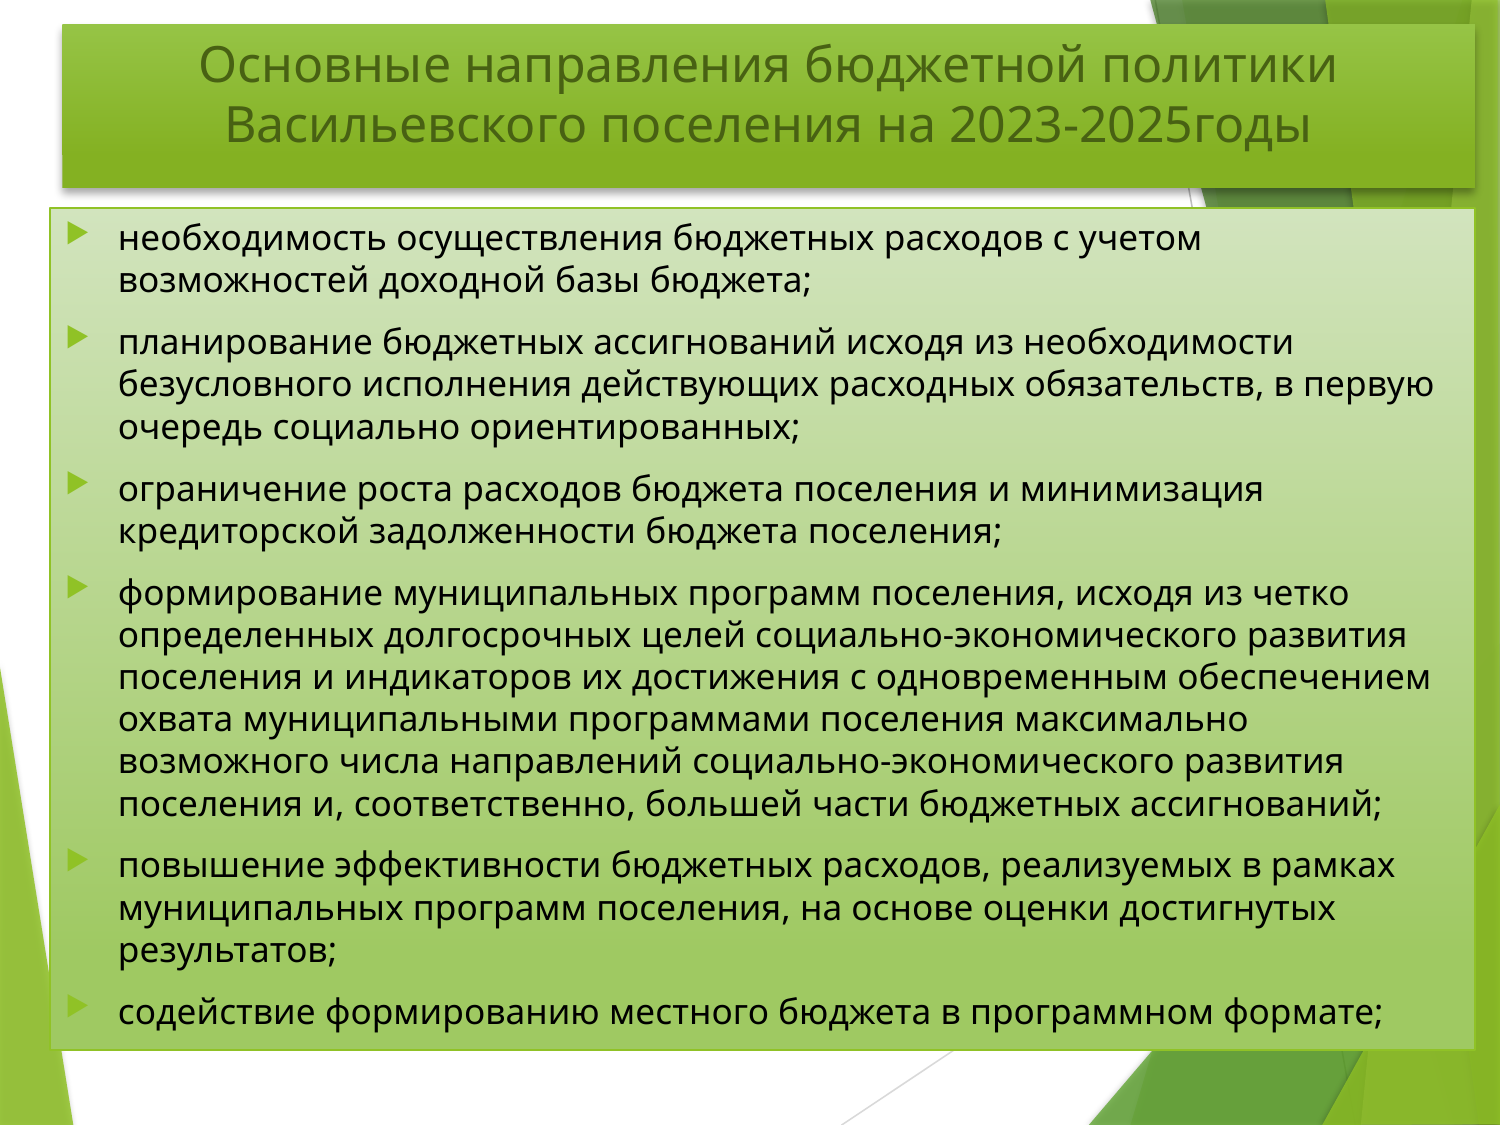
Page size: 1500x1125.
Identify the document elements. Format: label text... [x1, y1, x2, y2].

title Основные направления бюджетной политики Васильевского поселения на 2023-2025годы [62, 24, 1475, 188]
list необходимость осуществления бюджетных расходов с учетом возможностей доходной базы бюджета; планирование бюджетных ассигнований исходя из необходимости безусловного исполнения действующих расходных обязательств, в первую очередь социально ориентированных; ограничение роста расходов бюджета поселения и минимизация кредиторской задолженности бюджета поселения; формирование муниципальных программ поселения, исходя из четко определенных долгосрочных целей социально-экономического развития поселения и индикаторов их достижения с одновременным обеспечением охвата муниципальными программами поселения максимально возможного числа направлений социально-экономического развития поселения и, соответственно, большей части бюджетных ассигнований; повышение эффективности бюджетных расходов, реализуемых в рамках муниципальных программ поселения, на основе оценки достигнутых результатов; содействие формированию местного бюджета в программном формате; [49, 207, 1476, 1051]
